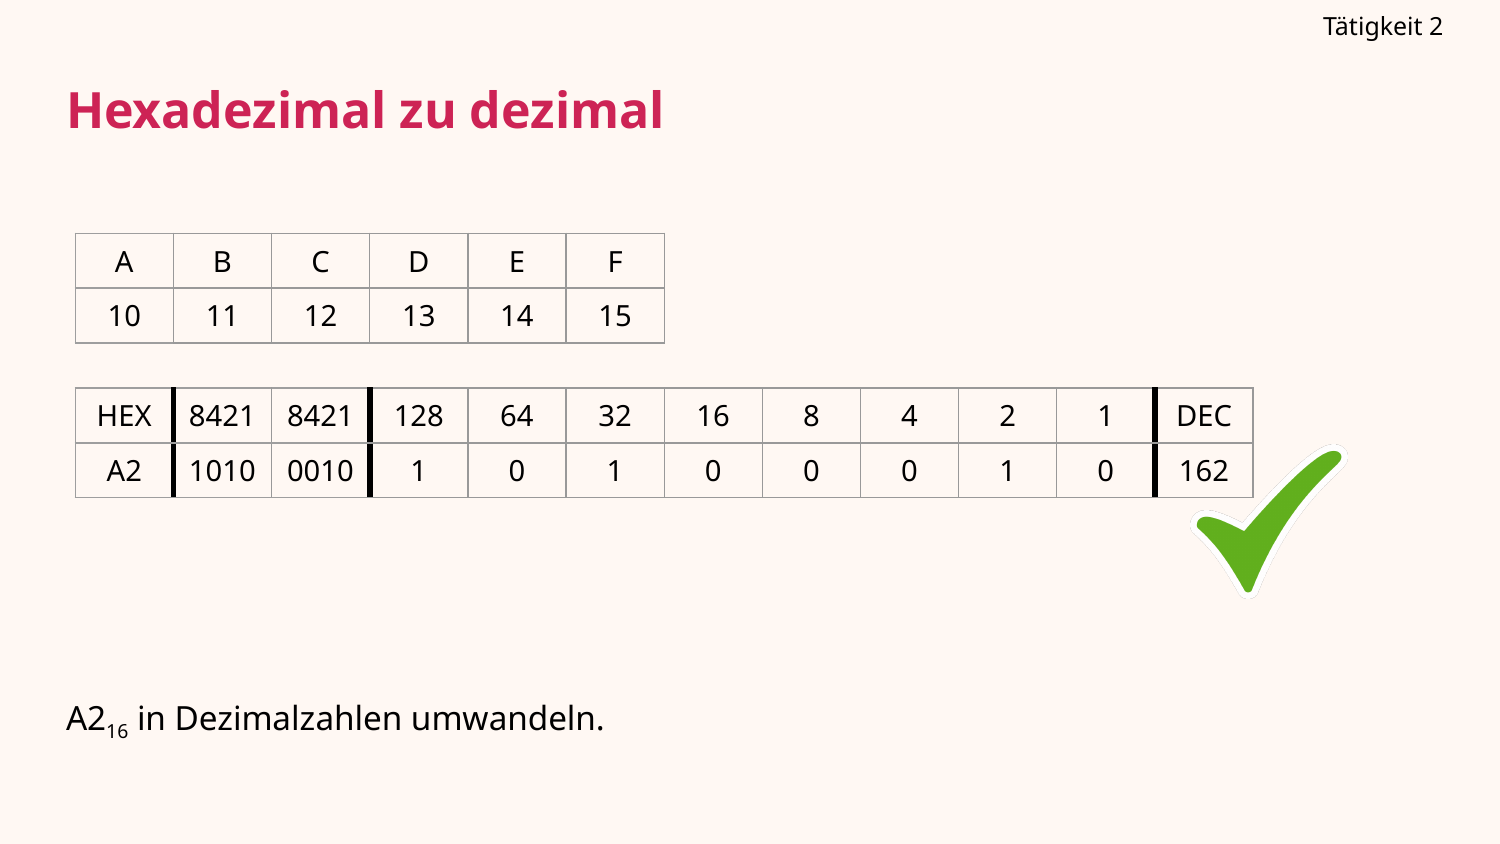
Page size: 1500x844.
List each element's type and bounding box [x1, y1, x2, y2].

list [51, 675, 1449, 790]
table_header [76, 389, 171, 442]
table_cell [861, 444, 958, 497]
table_header [1057, 389, 1152, 442]
table_cell [272, 444, 367, 497]
table_header [469, 234, 565, 287]
table_cell [370, 289, 467, 342]
table_header [665, 389, 762, 442]
table_header [272, 234, 369, 287]
table_header [373, 389, 467, 442]
table_cell [1057, 444, 1152, 497]
table_cell [272, 289, 369, 342]
table_header [861, 389, 958, 442]
table_cell [76, 444, 171, 497]
table_header [763, 389, 860, 442]
table_cell [665, 444, 762, 497]
picture [1190, 443, 1349, 599]
table_cell [763, 444, 860, 497]
table_header [272, 389, 367, 442]
table_header [469, 389, 565, 442]
table_cell [176, 444, 271, 497]
table_cell [76, 289, 173, 342]
table_header [76, 234, 173, 287]
table_header [370, 234, 467, 287]
table_cell [959, 444, 1056, 497]
title [51, 51, 1449, 166]
table_cell [469, 444, 565, 497]
table_header [174, 234, 271, 287]
table_header [176, 389, 271, 442]
table_header [567, 234, 664, 287]
subtitle [1122, 0, 1444, 52]
table_header [1158, 389, 1252, 442]
table_cell [567, 444, 664, 497]
table_cell [1158, 444, 1190, 497]
table_cell [469, 289, 565, 342]
table_cell [174, 289, 271, 342]
table_cell [373, 444, 467, 497]
table_cell [567, 289, 664, 342]
table_header [959, 389, 1056, 442]
table_header [567, 389, 664, 442]
